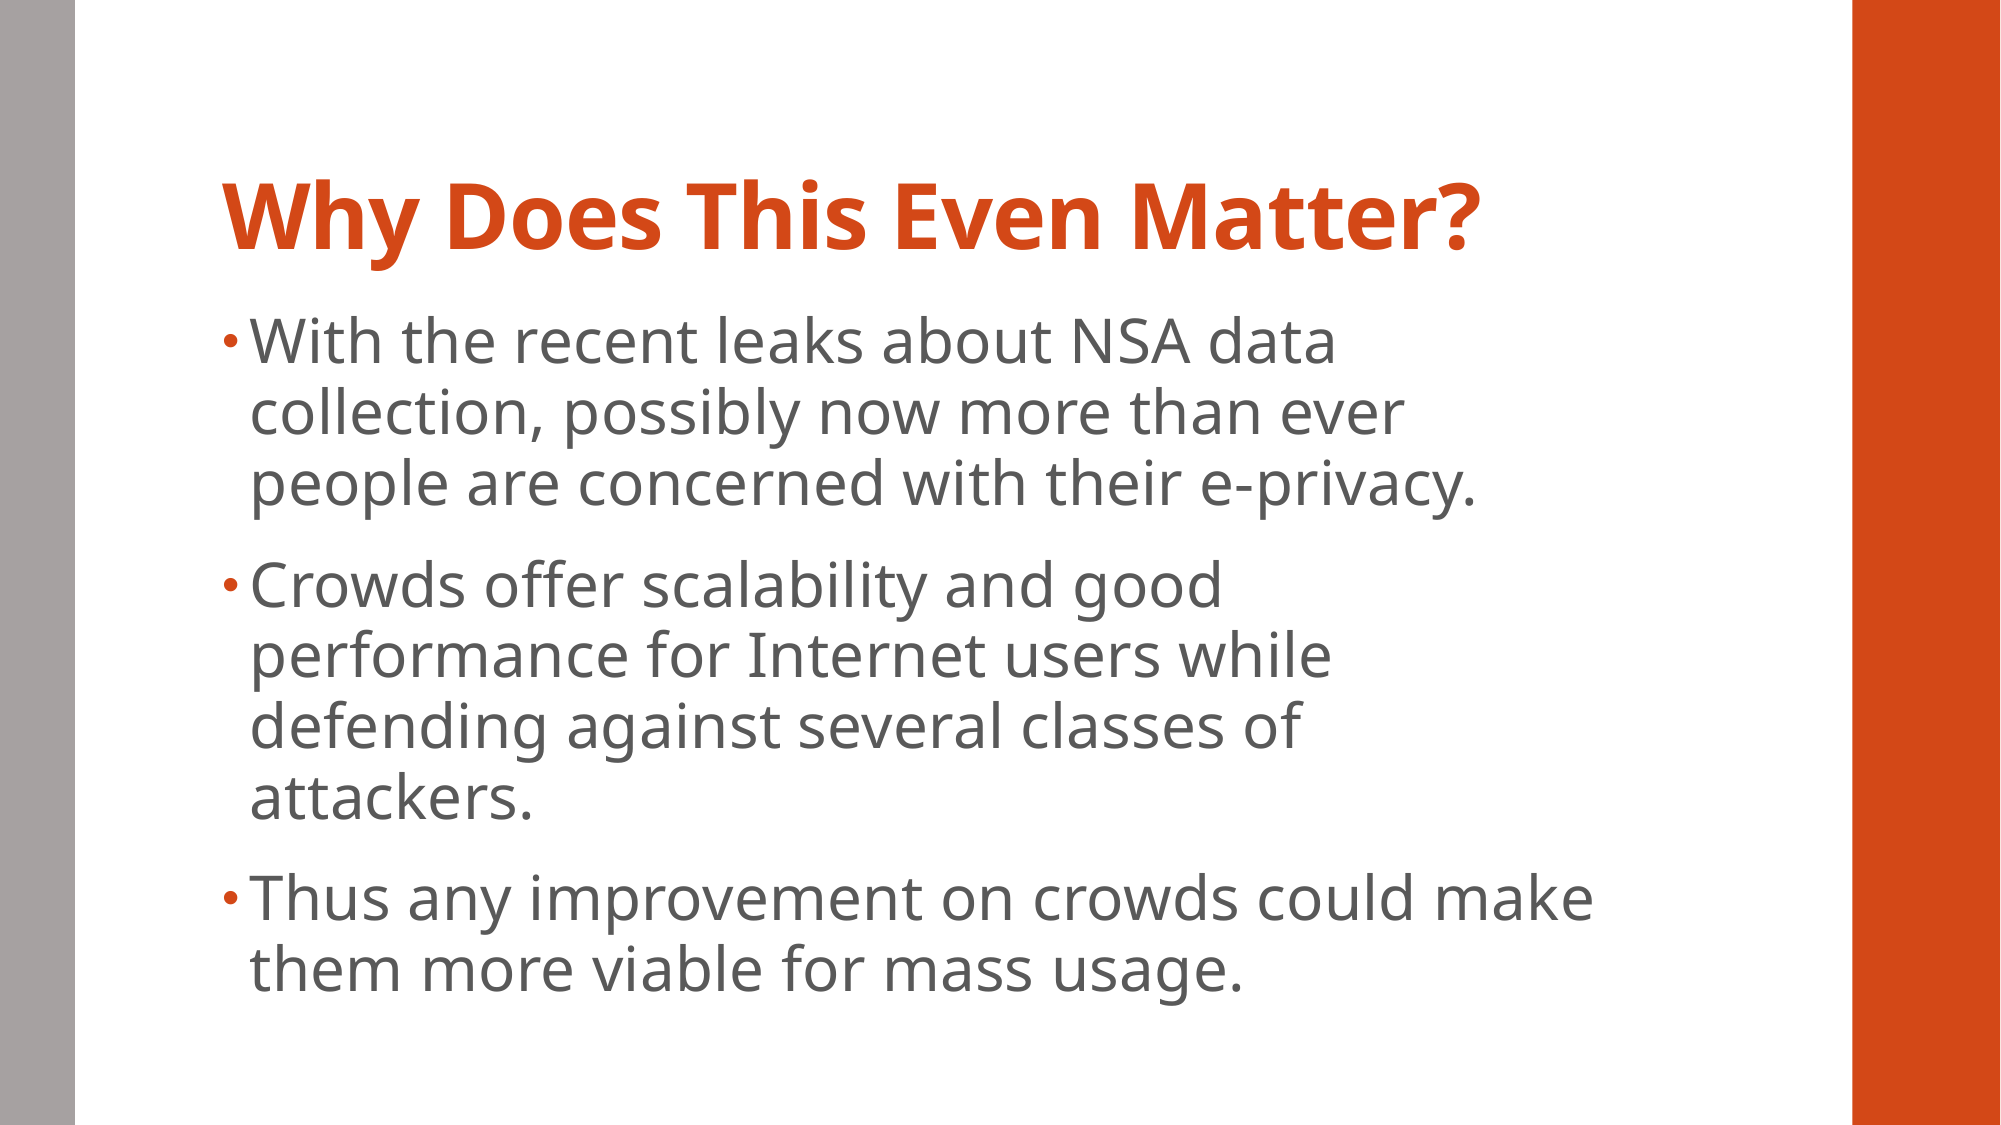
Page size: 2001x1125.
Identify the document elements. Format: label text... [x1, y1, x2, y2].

title Why Does This Even Matter? [206, 48, 1797, 278]
list With the recent leaks about NSA data collection, possibly now more than ever people are concerned with their e-privacy. Crowds offer scalability and good performance for Internet users while defending against several classes of attackers. Thus any improvement on crowds could make them more viable for mass usage. [206, 299, 1617, 1014]
